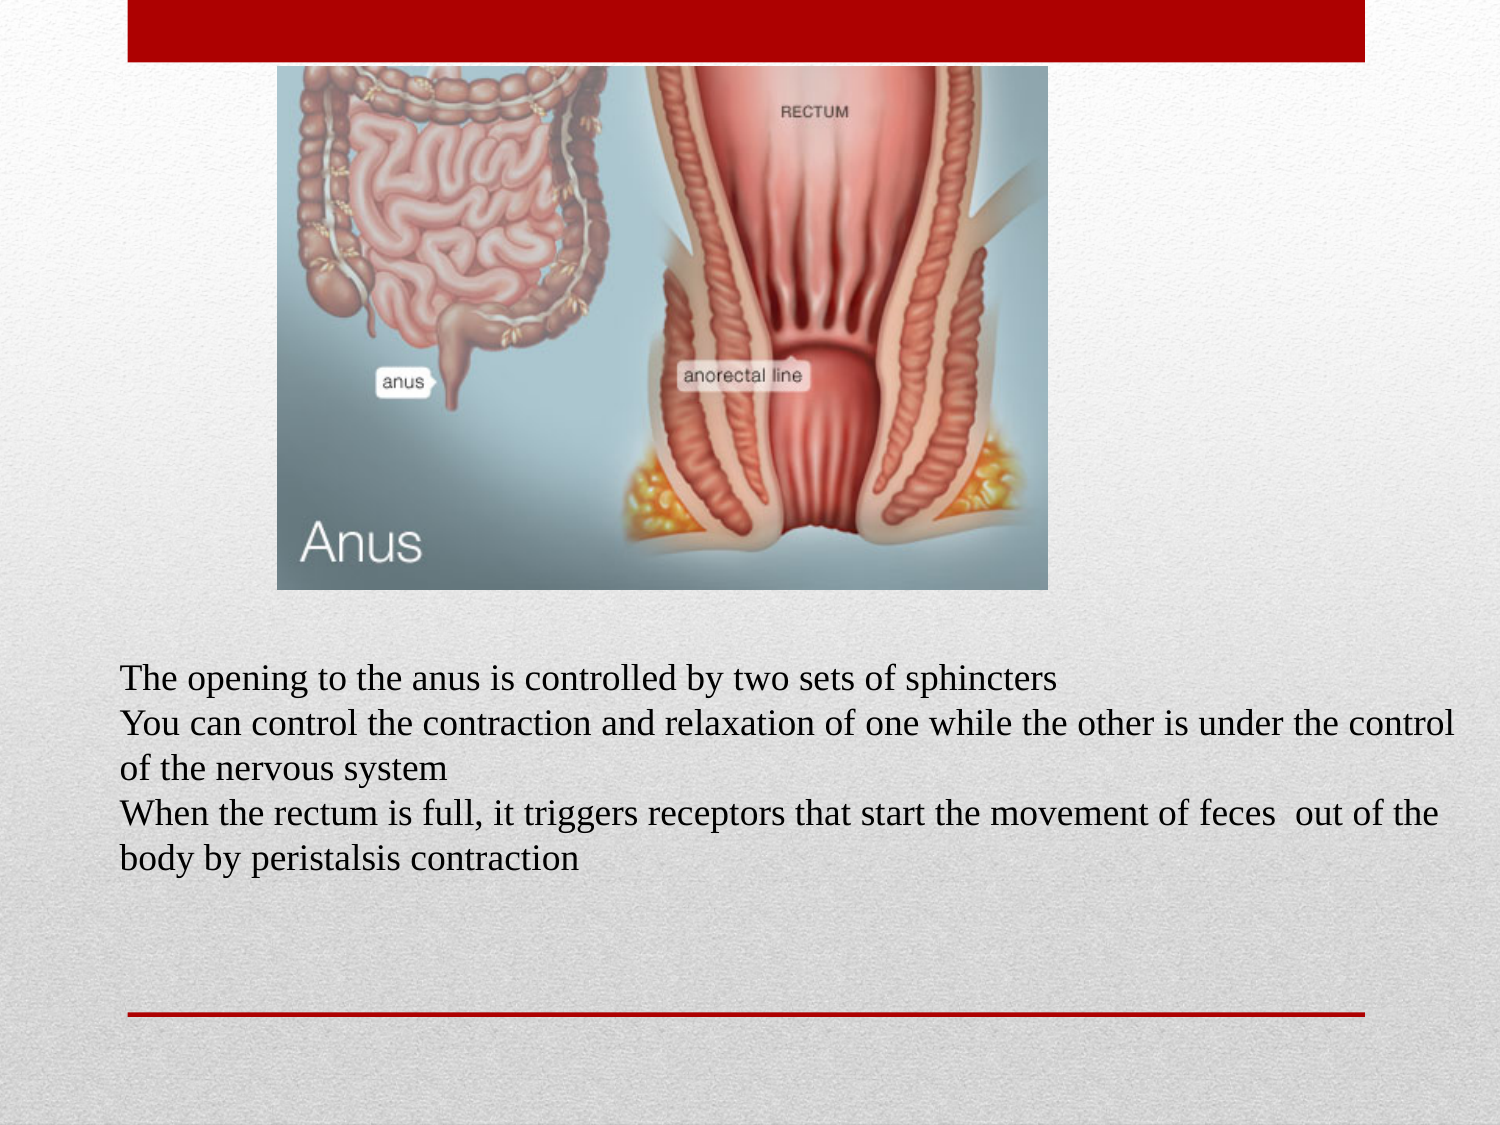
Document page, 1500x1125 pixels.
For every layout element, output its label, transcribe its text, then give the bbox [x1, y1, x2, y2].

text_box The opening to the anus is controlled by two sets of sphincters You can control the contraction and relaxation of one while the other is under the control of the nervous system When the rectum is full, it triggers receptors that start the movement of feces out of the body by peristalsis contraction [104, 645, 1482, 885]
picture [276, 65, 1049, 591]
